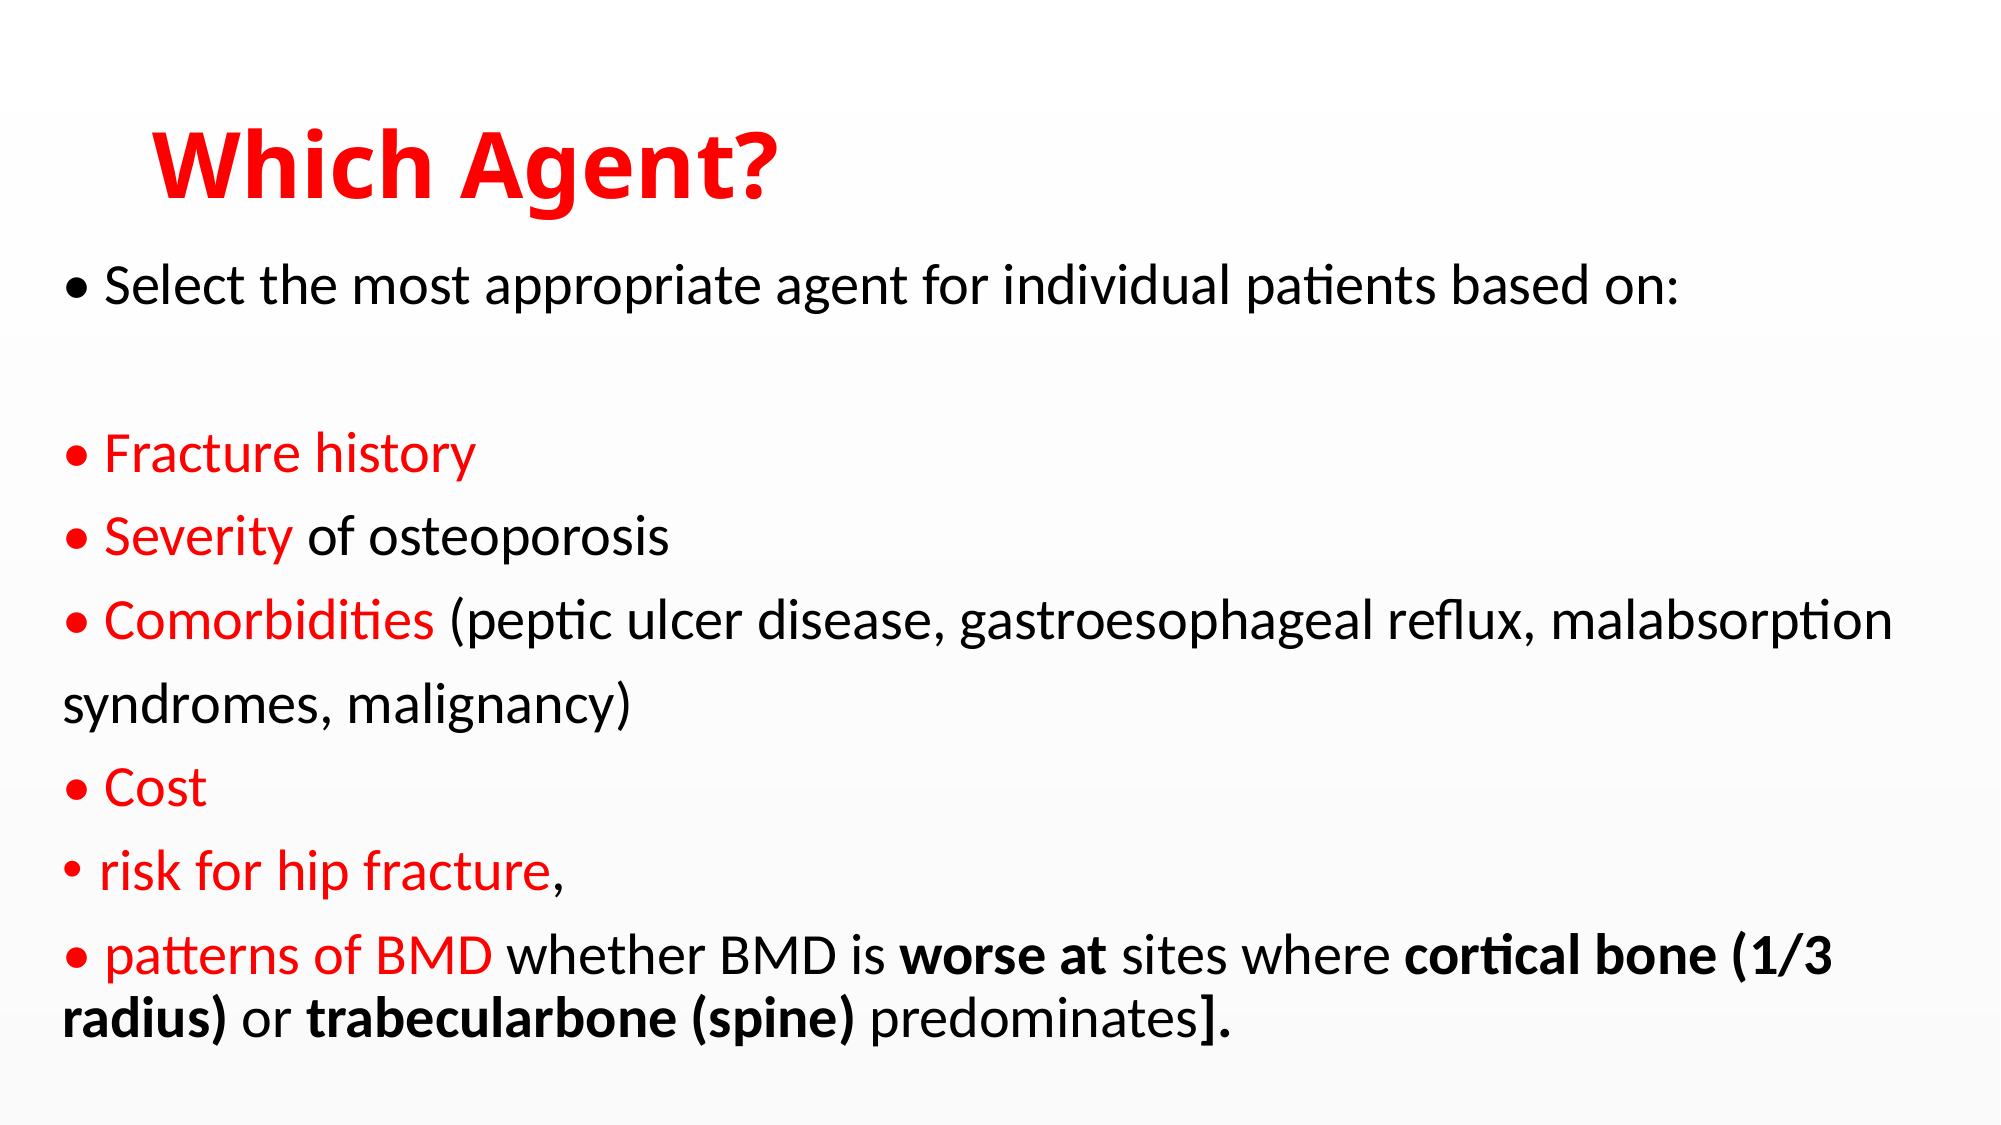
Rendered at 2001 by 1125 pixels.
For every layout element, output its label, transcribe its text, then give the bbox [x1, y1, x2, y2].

list • Select the most appropriate agent for individual patients based on: • Fracture history • Severity of osteoporosis • Comorbidities (peptic ulcer disease, gastroesophageal reflux, malabsorption syndromes, malignancy) • Cost risk for hip fracture, • patterns of BMD whether BMD is worse at sites where cortical bone (1/3 radius) or trabecularbone (spine) predominates]. [47, 247, 1977, 1098]
title Which Agent? [137, 59, 1863, 247]
